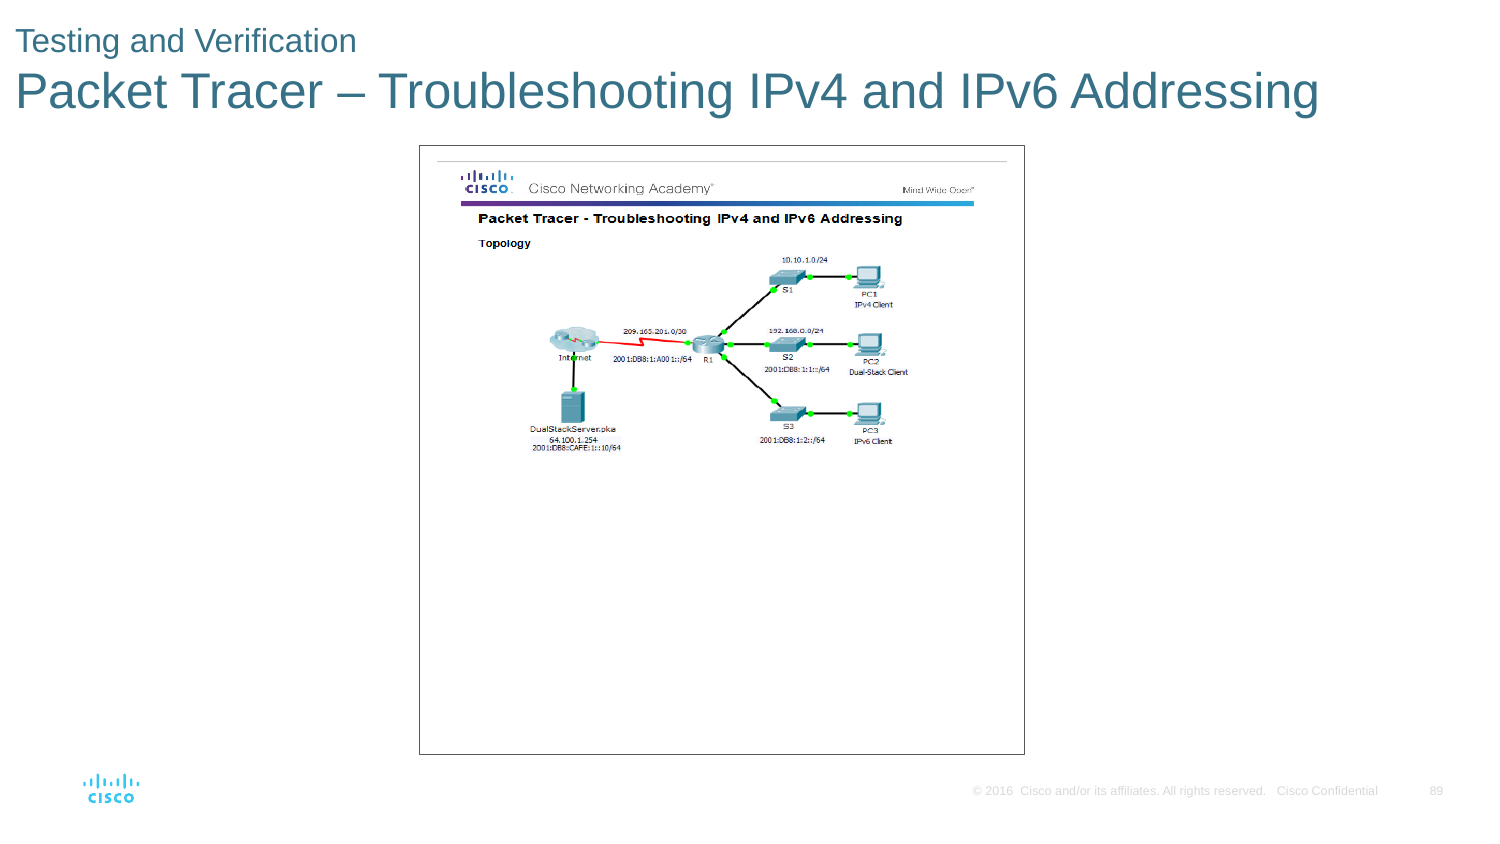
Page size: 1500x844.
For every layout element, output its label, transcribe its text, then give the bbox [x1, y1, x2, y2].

title Testing and Verification Packet Tracer – Troubleshooting IPv4 and IPv6 Addressing [0, 6, 1500, 131]
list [436, 161, 1007, 739]
text_box [417, 143, 1026, 757]
